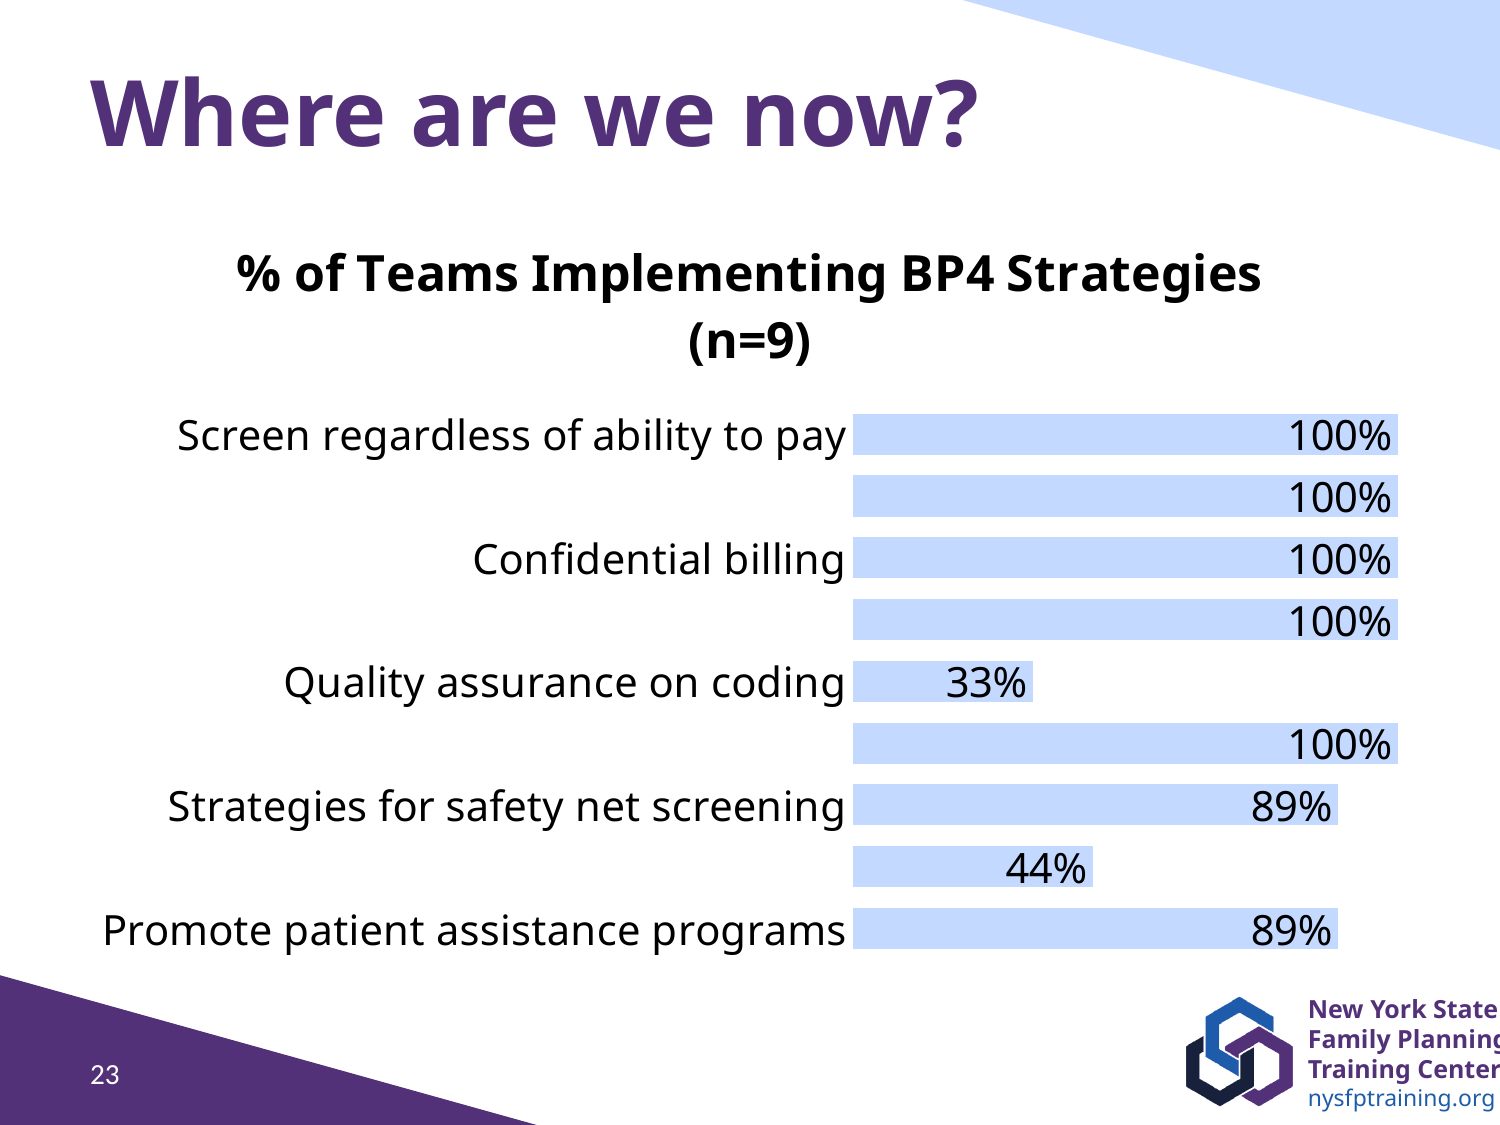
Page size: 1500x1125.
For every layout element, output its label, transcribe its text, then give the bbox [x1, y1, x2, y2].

picture [1185, 996, 1294, 1108]
chart [74, 199, 1426, 976]
slide_number 23 [75, 1042, 285, 1103]
title Where are we now? [75, 45, 1425, 175]
